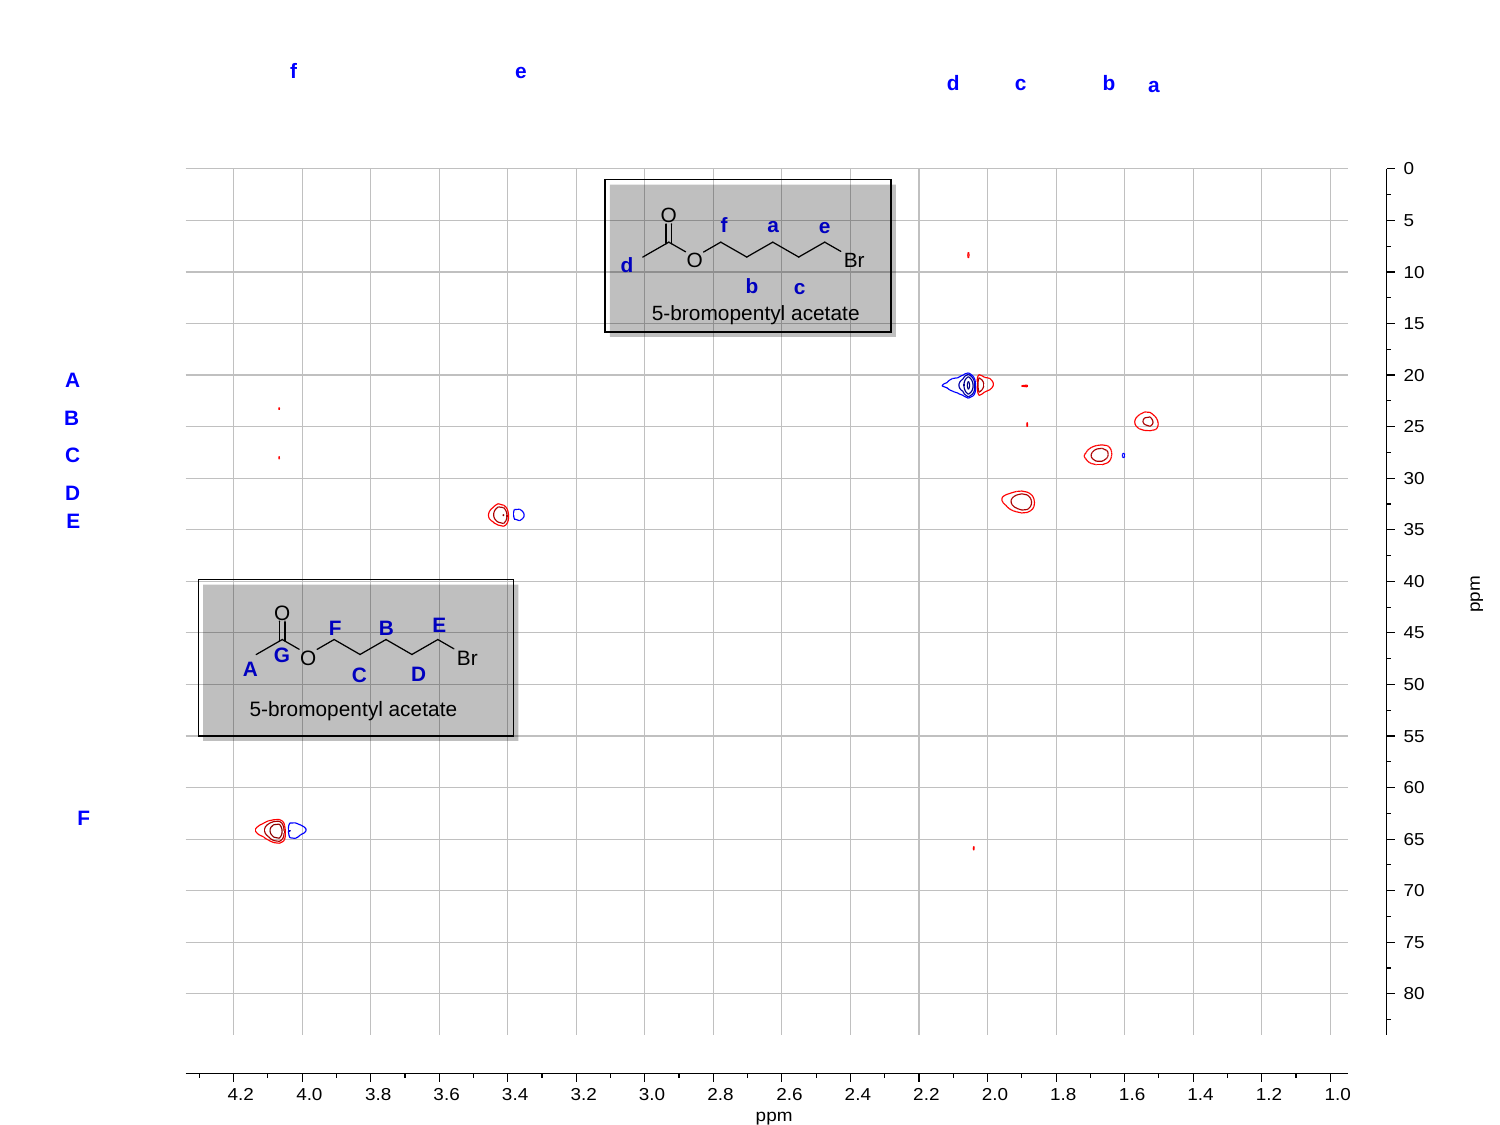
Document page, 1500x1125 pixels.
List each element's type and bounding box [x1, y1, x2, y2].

text_box [192, 574, 523, 747]
text_box [599, 174, 901, 343]
picture [16, 0, 1484, 1125]
